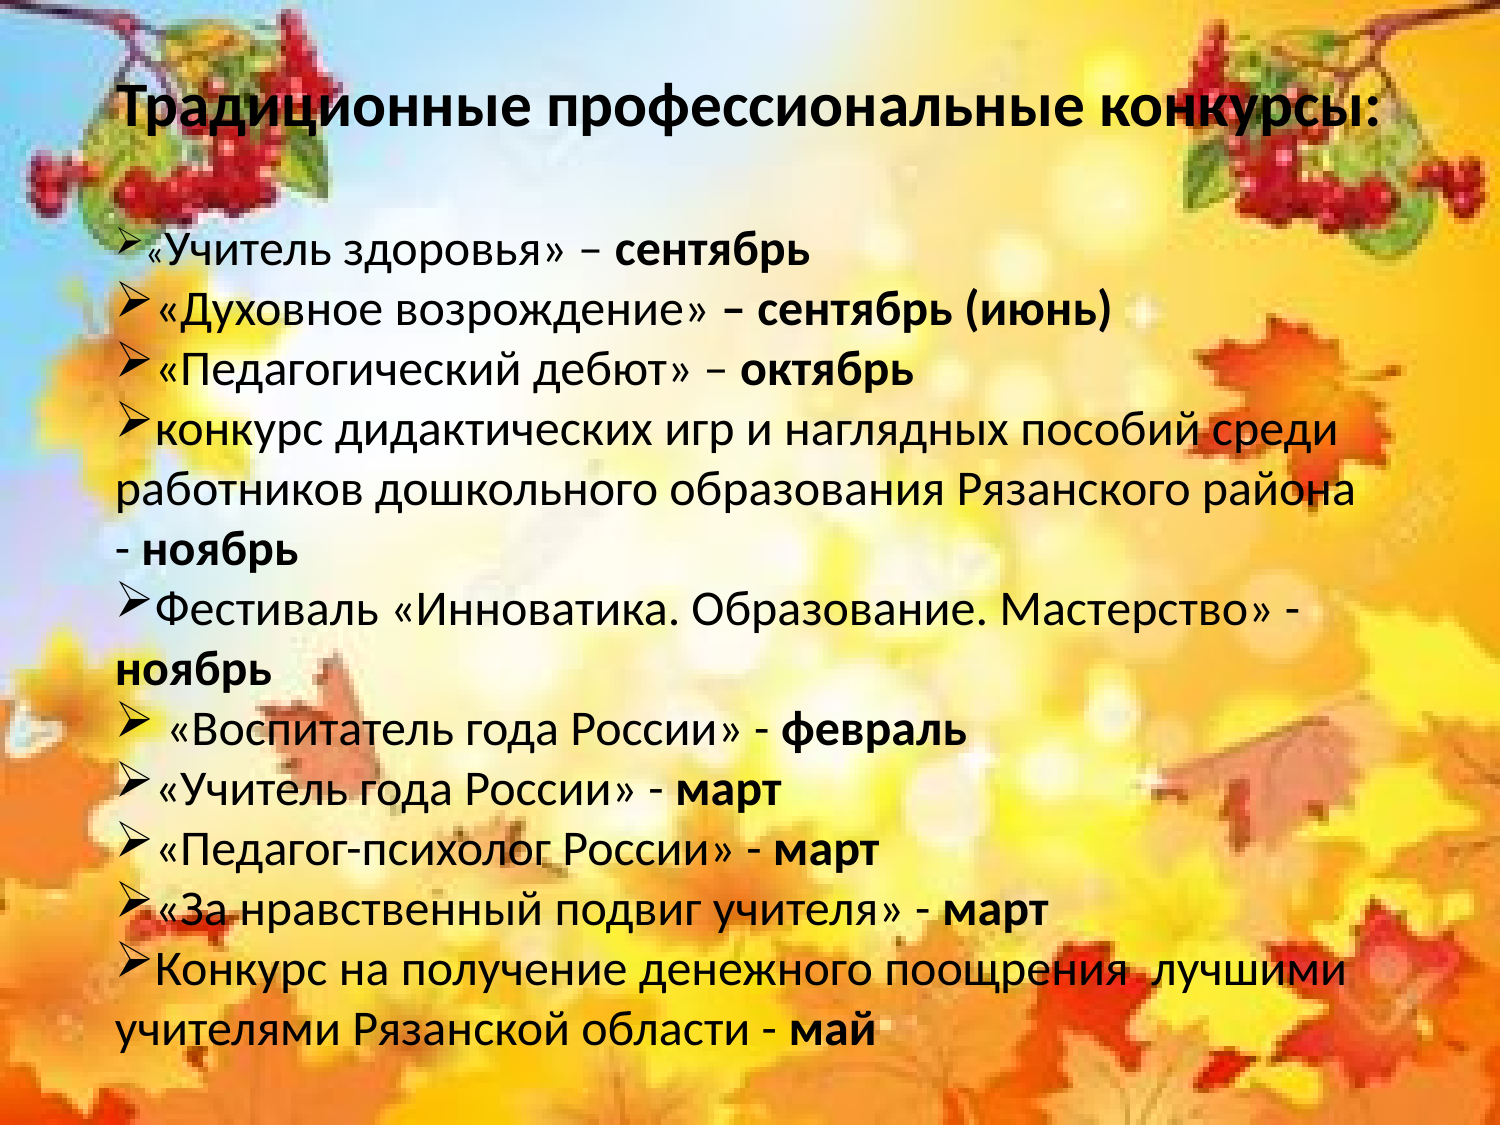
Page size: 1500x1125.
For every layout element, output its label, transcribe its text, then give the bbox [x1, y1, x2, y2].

text_box «Учитель здоровья» – сентябрь «Духовное возрождение» – сентябрь (июнь) «Педагогический дебют» – октябрь конкурс дидактических игр и наглядных пособий среди работников дошкольного образования Рязанского района - ноябрь Фестиваль «Инноватика. Образование. Мастерство» - ноябрь «Воспитатель года России» - февраль «Учитель года России» - март «Педагог-психолог России» - март «За нравственный подвиг учителя» - март Конкурс на получение денежного поощрения лучшими учителями Рязанской области - май [100, 207, 1376, 1125]
title Традиционные профессиональные конкурсы: [75, 45, 1425, 233]
picture [0, 0, 1500, 1125]
